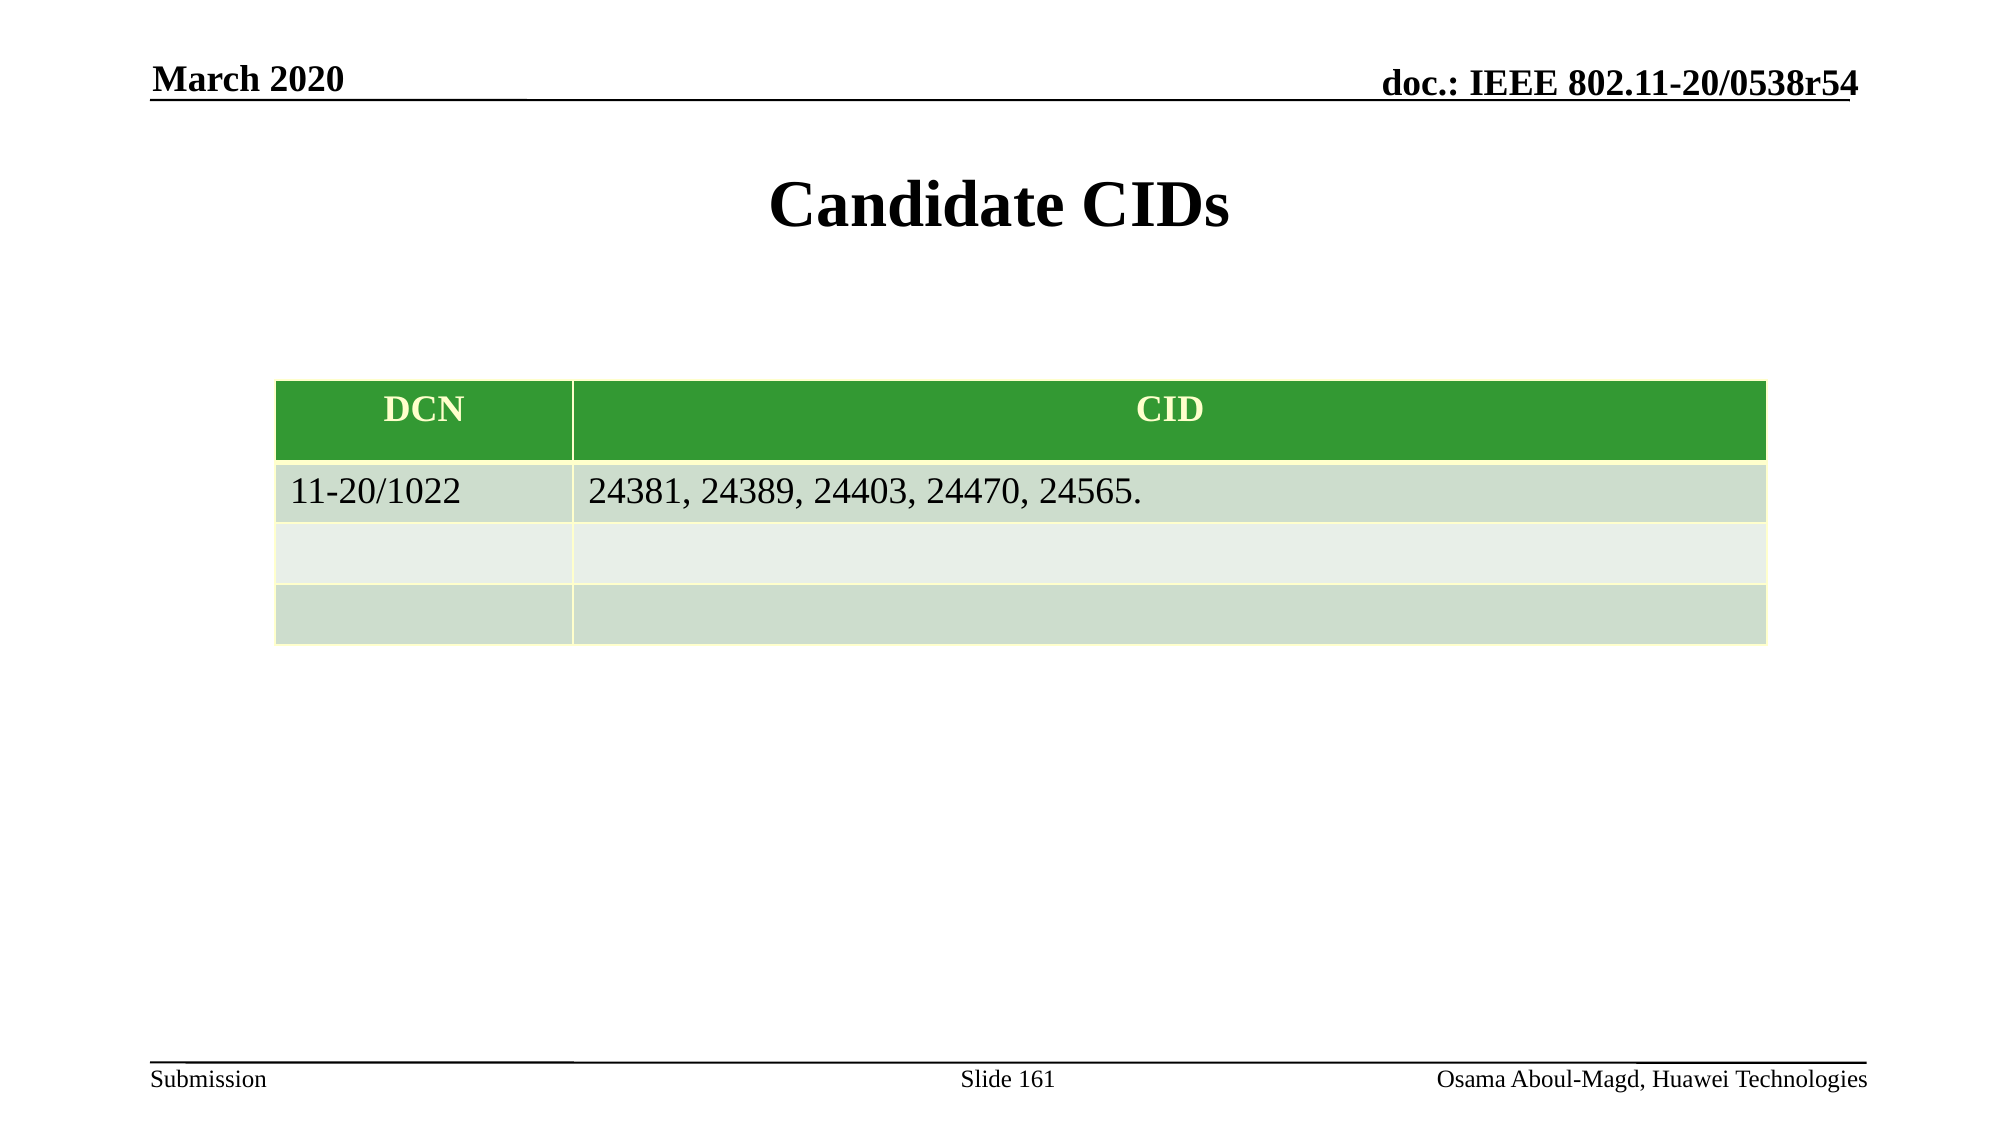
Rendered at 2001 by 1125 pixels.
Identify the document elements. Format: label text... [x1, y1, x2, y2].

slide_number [152, 54, 563, 100]
title Candidate CIDs [149, 112, 1850, 288]
table_cell [574, 585, 1766, 644]
table_cell [276, 585, 572, 644]
table_header CID [574, 381, 1766, 460]
table_cell [574, 524, 1766, 583]
footer Osama Aboul-Magd, Huawei Technologies [1171, 1061, 1869, 1093]
slide_number Slide 161 [950, 1061, 1067, 1123]
table_header DCN [276, 381, 572, 460]
table_cell [276, 524, 572, 583]
table_cell 24381, 24389, 24403, 24470, 24565. [574, 465, 1766, 522]
table_cell 11-20/1022 [276, 465, 572, 522]
